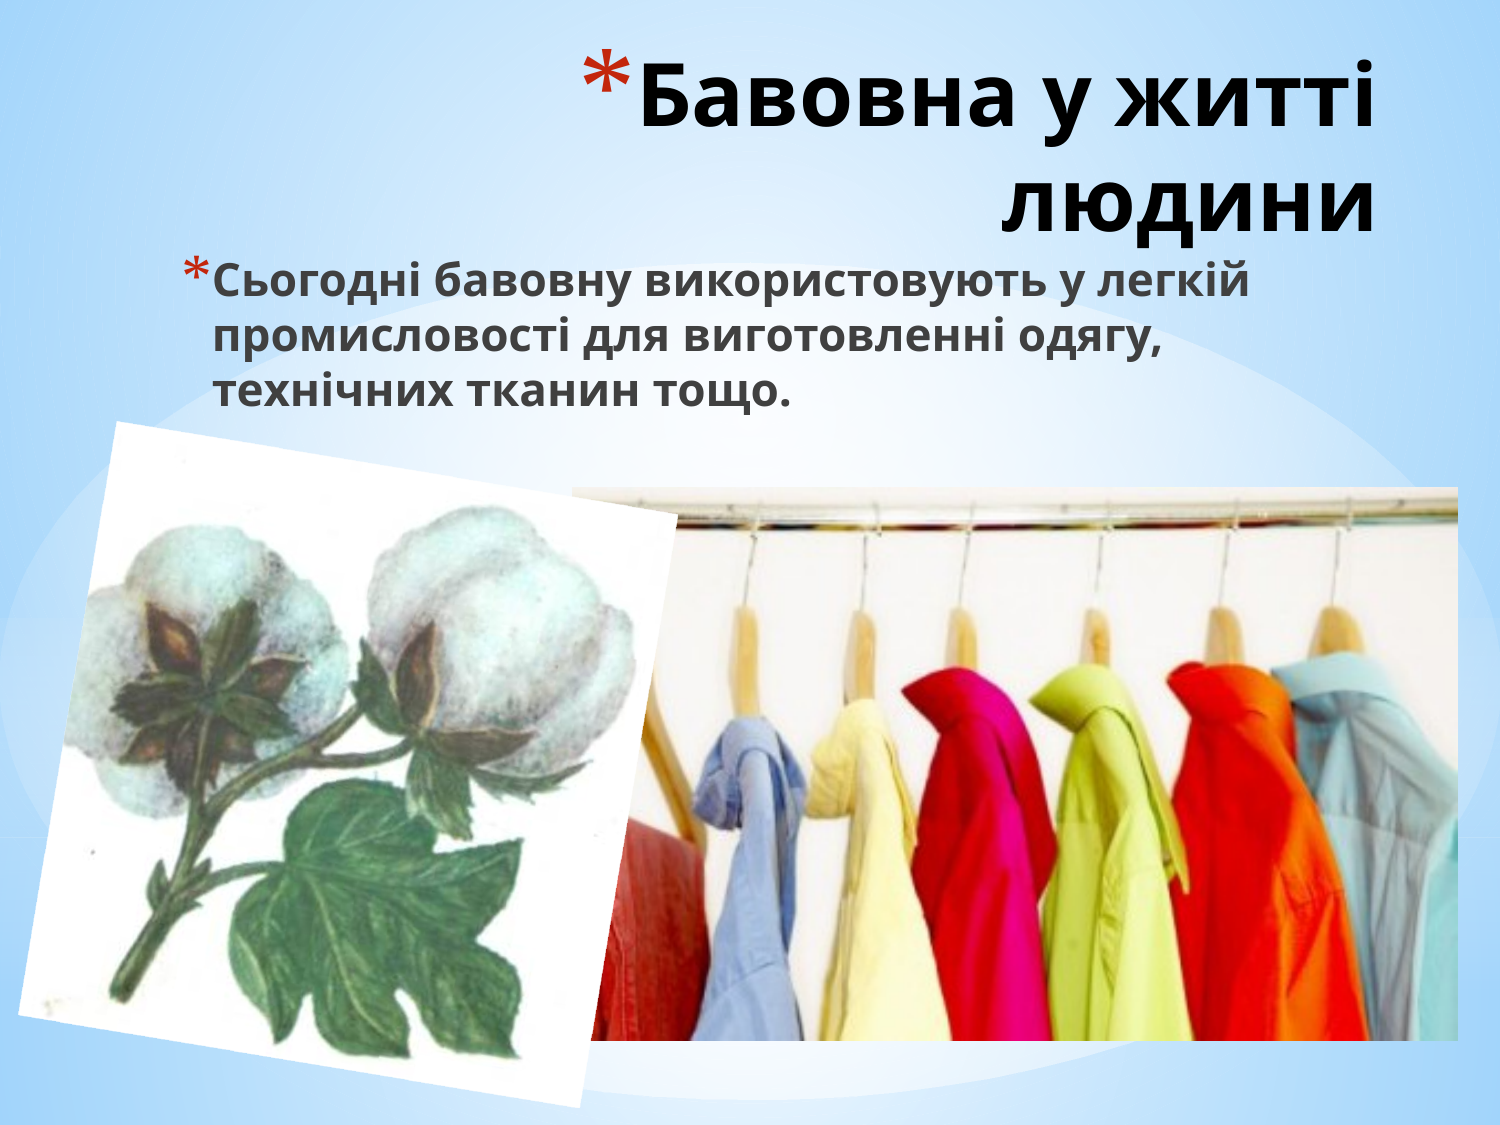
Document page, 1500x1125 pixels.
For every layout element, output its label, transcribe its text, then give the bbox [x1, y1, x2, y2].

title Бавовна у житті людини [324, 30, 1393, 219]
list Сьогодні бавовну використовують у легкій промисловості для виготовленні одягу, технічних тканин тощо. [159, 243, 1424, 484]
picture [19, 422, 1458, 1107]
